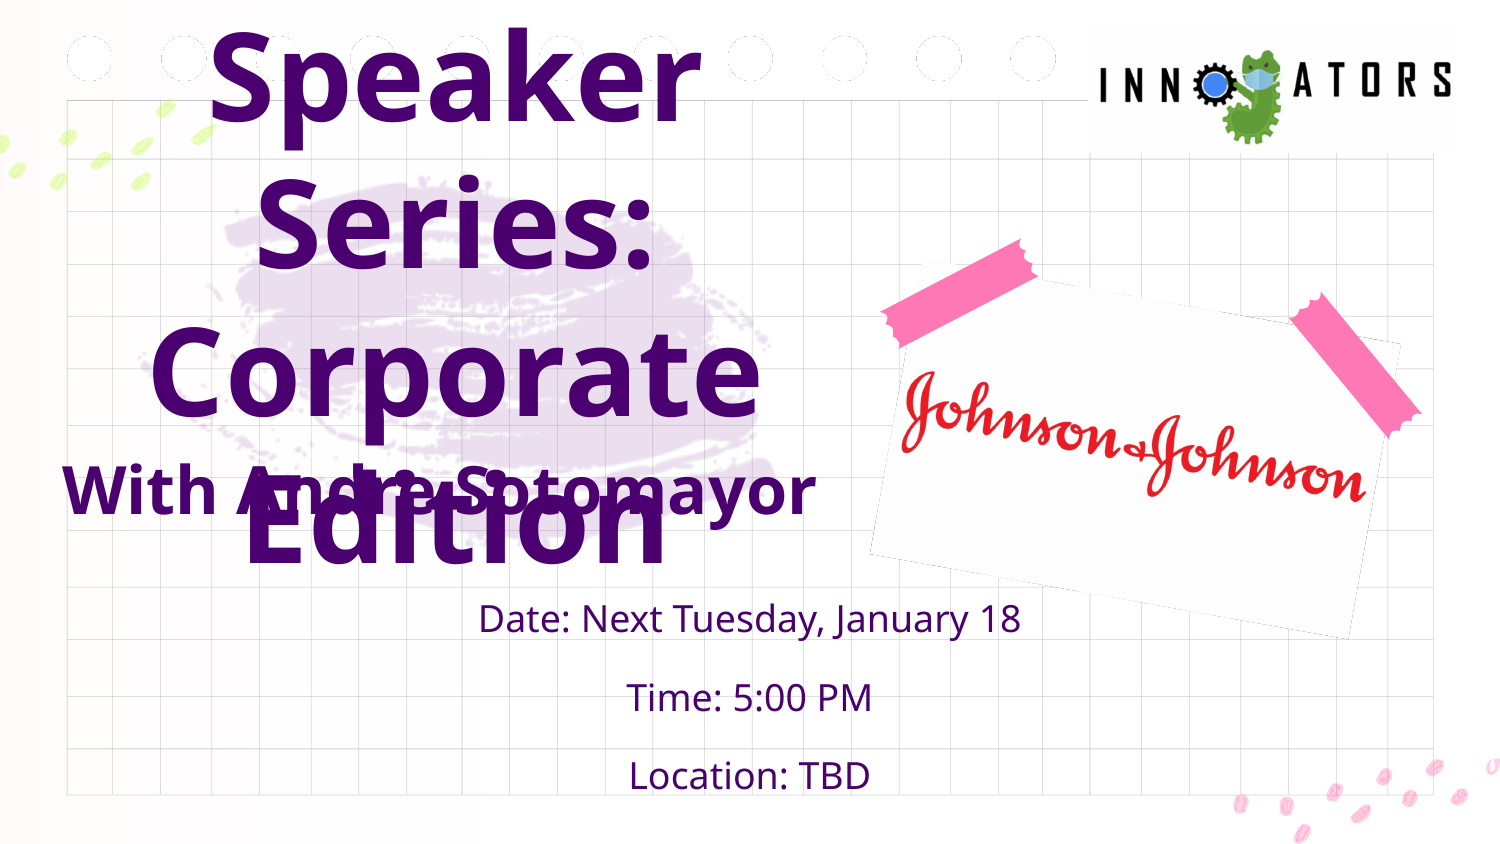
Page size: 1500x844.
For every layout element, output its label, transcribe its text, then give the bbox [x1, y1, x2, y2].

title Speaker Series: Corporate Edition [43, 119, 257, 432]
text_box With Andre Sotomayor [27, 432, 257, 543]
list Date: Next Tuesday, January 18 Time: 5:00 PM Location: TBD [446, 580, 1054, 800]
text_box [1383, 366, 1423, 440]
picture [0, 0, 1500, 844]
text_box [910, 238, 1039, 296]
title Speaker Series: Corporate Edition [654, 119, 869, 468]
text_box [879, 308, 886, 315]
text_box With Andre Sotomayor [654, 432, 853, 543]
